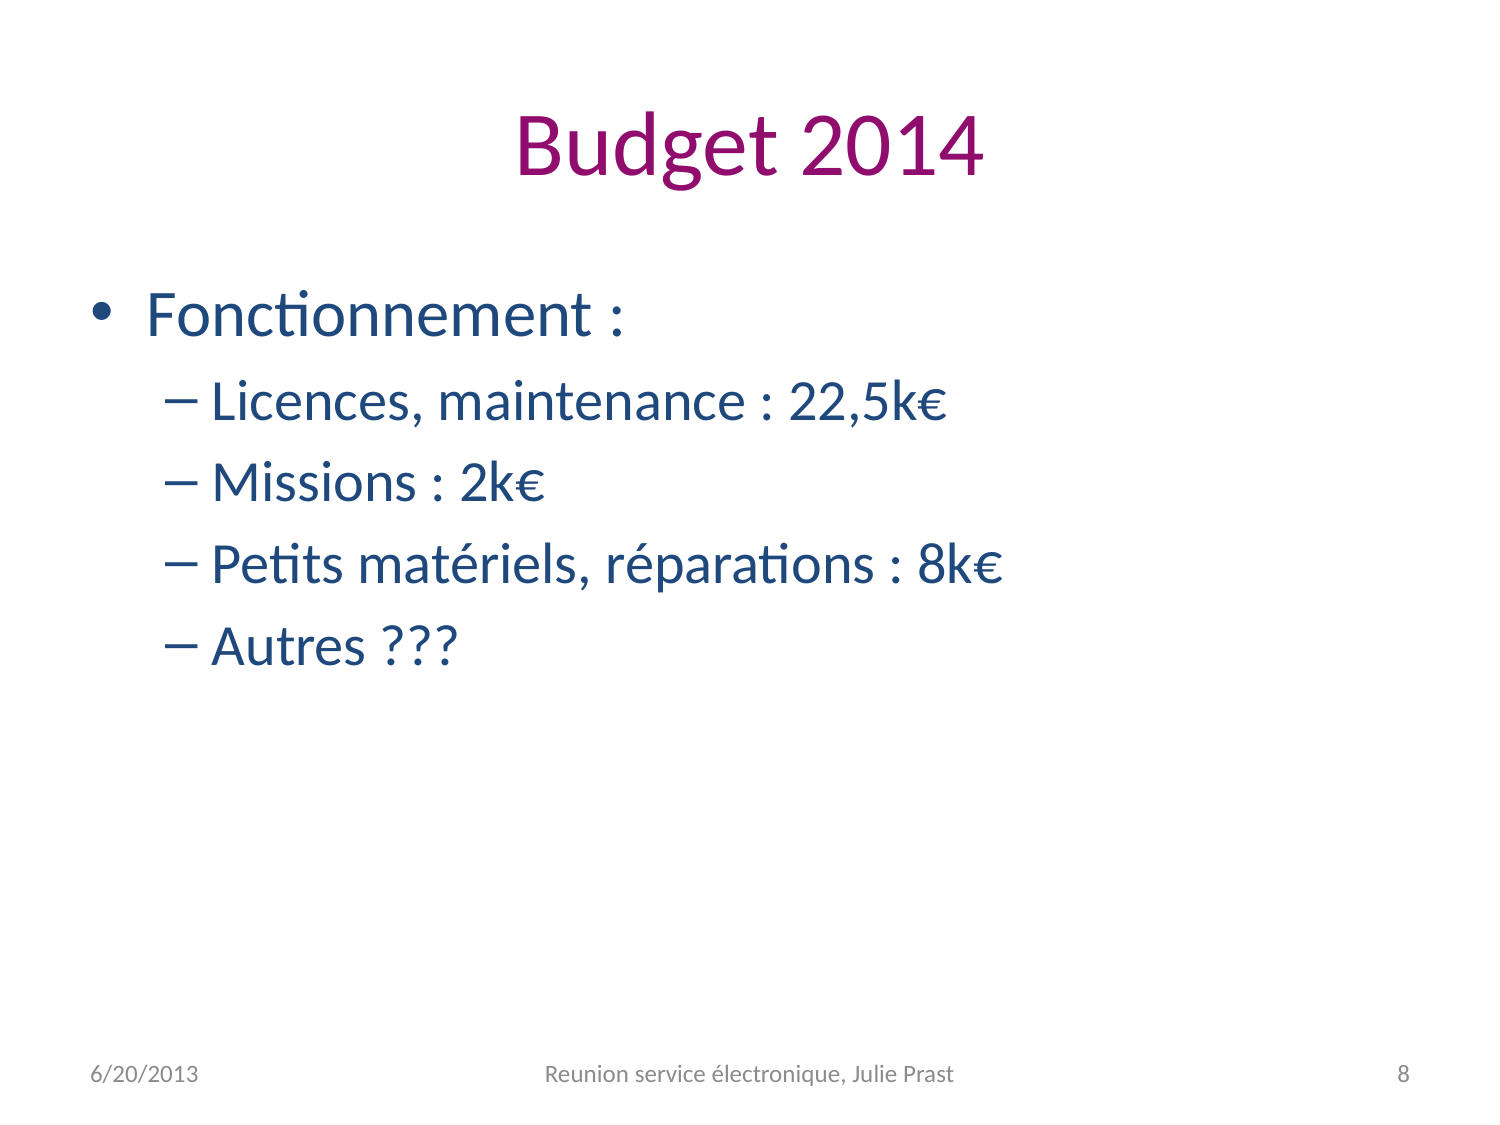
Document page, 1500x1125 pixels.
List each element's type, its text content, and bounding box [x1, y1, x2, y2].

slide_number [75, 1042, 425, 1103]
title Budget 2014 [75, 45, 1425, 233]
slide_number 8 [1074, 1042, 1425, 1103]
list Fonctionnement : Licences, maintenance : 22,5k€ Missions : 2k€ Petits matériels, réparations : 8k€ Autres ??? [75, 262, 1425, 1005]
footer Reunion service électronique, Julie Prast [512, 1042, 988, 1103]
